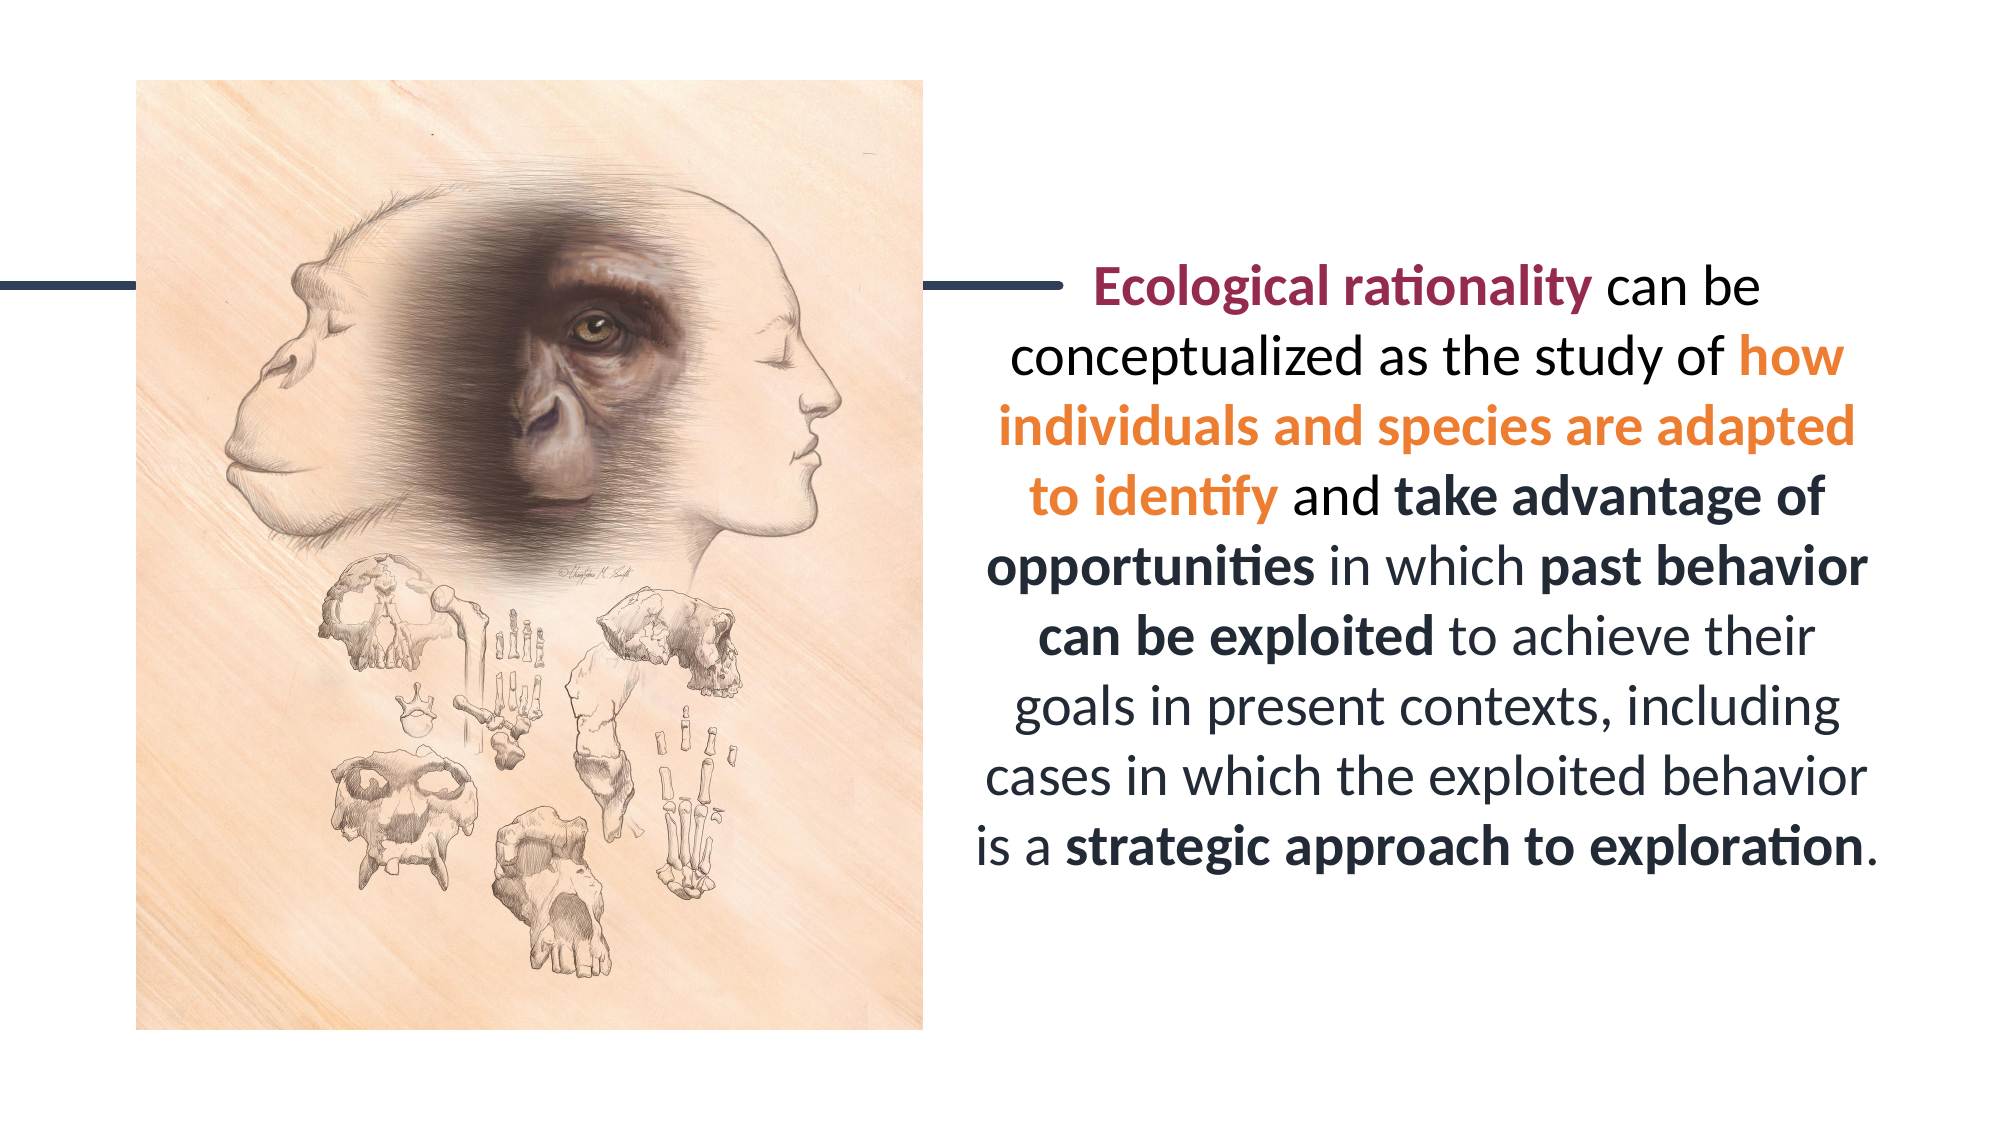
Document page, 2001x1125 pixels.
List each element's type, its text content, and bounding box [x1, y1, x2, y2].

picture [136, 80, 923, 1030]
text_box Ecological rationality can be conceptualized as the study of how individuals and species are adapted to identify and take advantage of opportunities in which past behavior can be exploited to achieve their goals in present contexts, including cases in which the exploited behavior is a strategic approach to exploration. [956, 234, 1899, 891]
